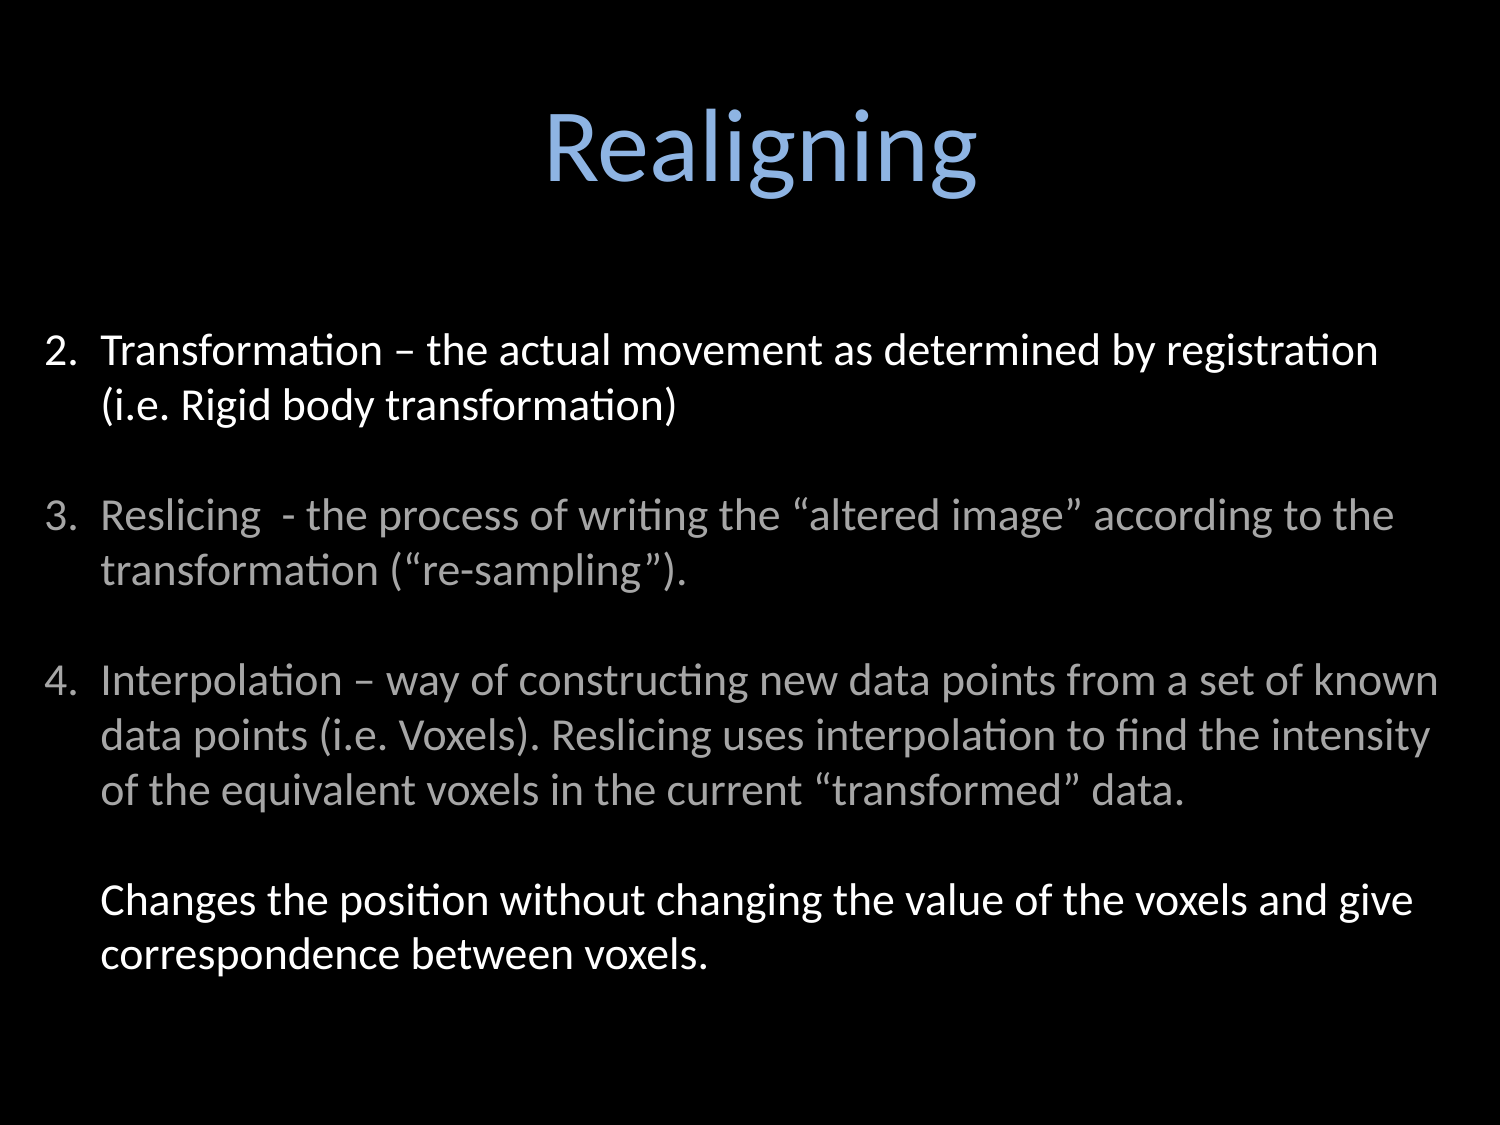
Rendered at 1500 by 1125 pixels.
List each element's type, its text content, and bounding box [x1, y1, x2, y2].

text_box Realigning [123, 19, 1399, 261]
text_box Transformation – the actual movement as determined by registration (i.e. Rigid body transformation) Reslicing - the process of writing the “altered image” according to the transformation (“re-sampling”). Interpolation – way of constructing new data points from a set of known data points (i.e. Voxels). Reslicing uses interpolation to find the intensity of the equivalent voxels in the current “transformed” data. Changes the position without changing the value of the voxels and give correspondence between voxels. [29, 267, 1459, 1122]
